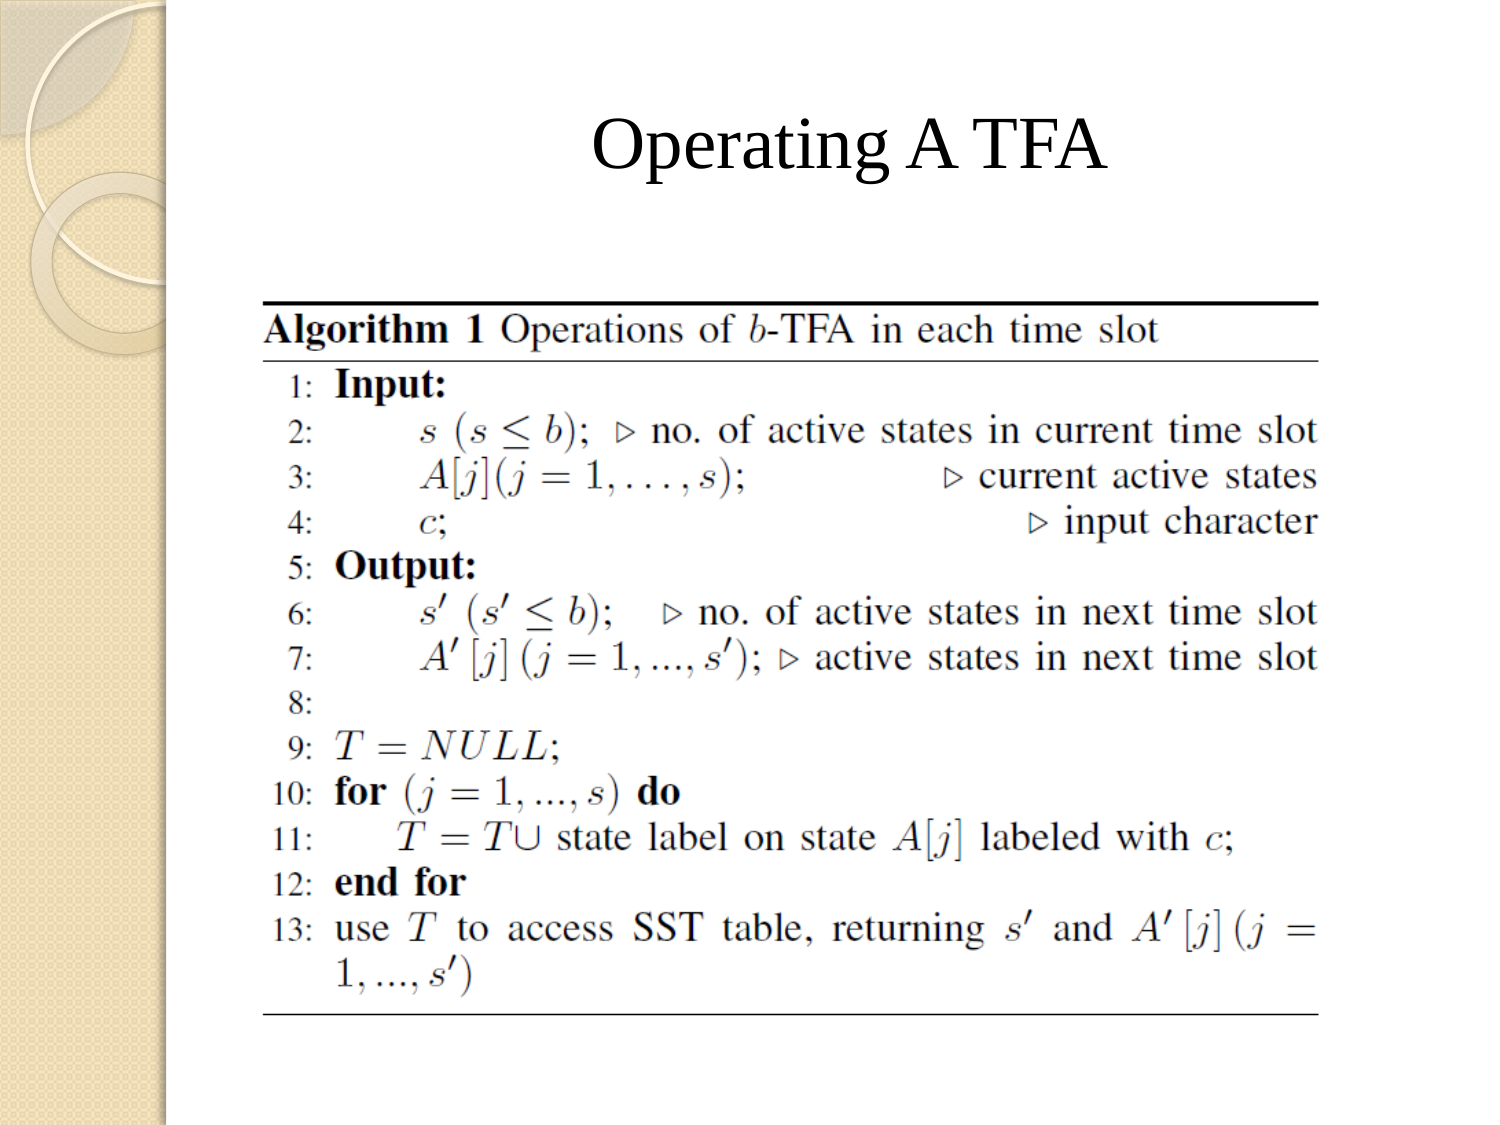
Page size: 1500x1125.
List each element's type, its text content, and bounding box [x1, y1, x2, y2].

title Operating A TFA [235, 45, 1466, 233]
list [258, 296, 1353, 1026]
